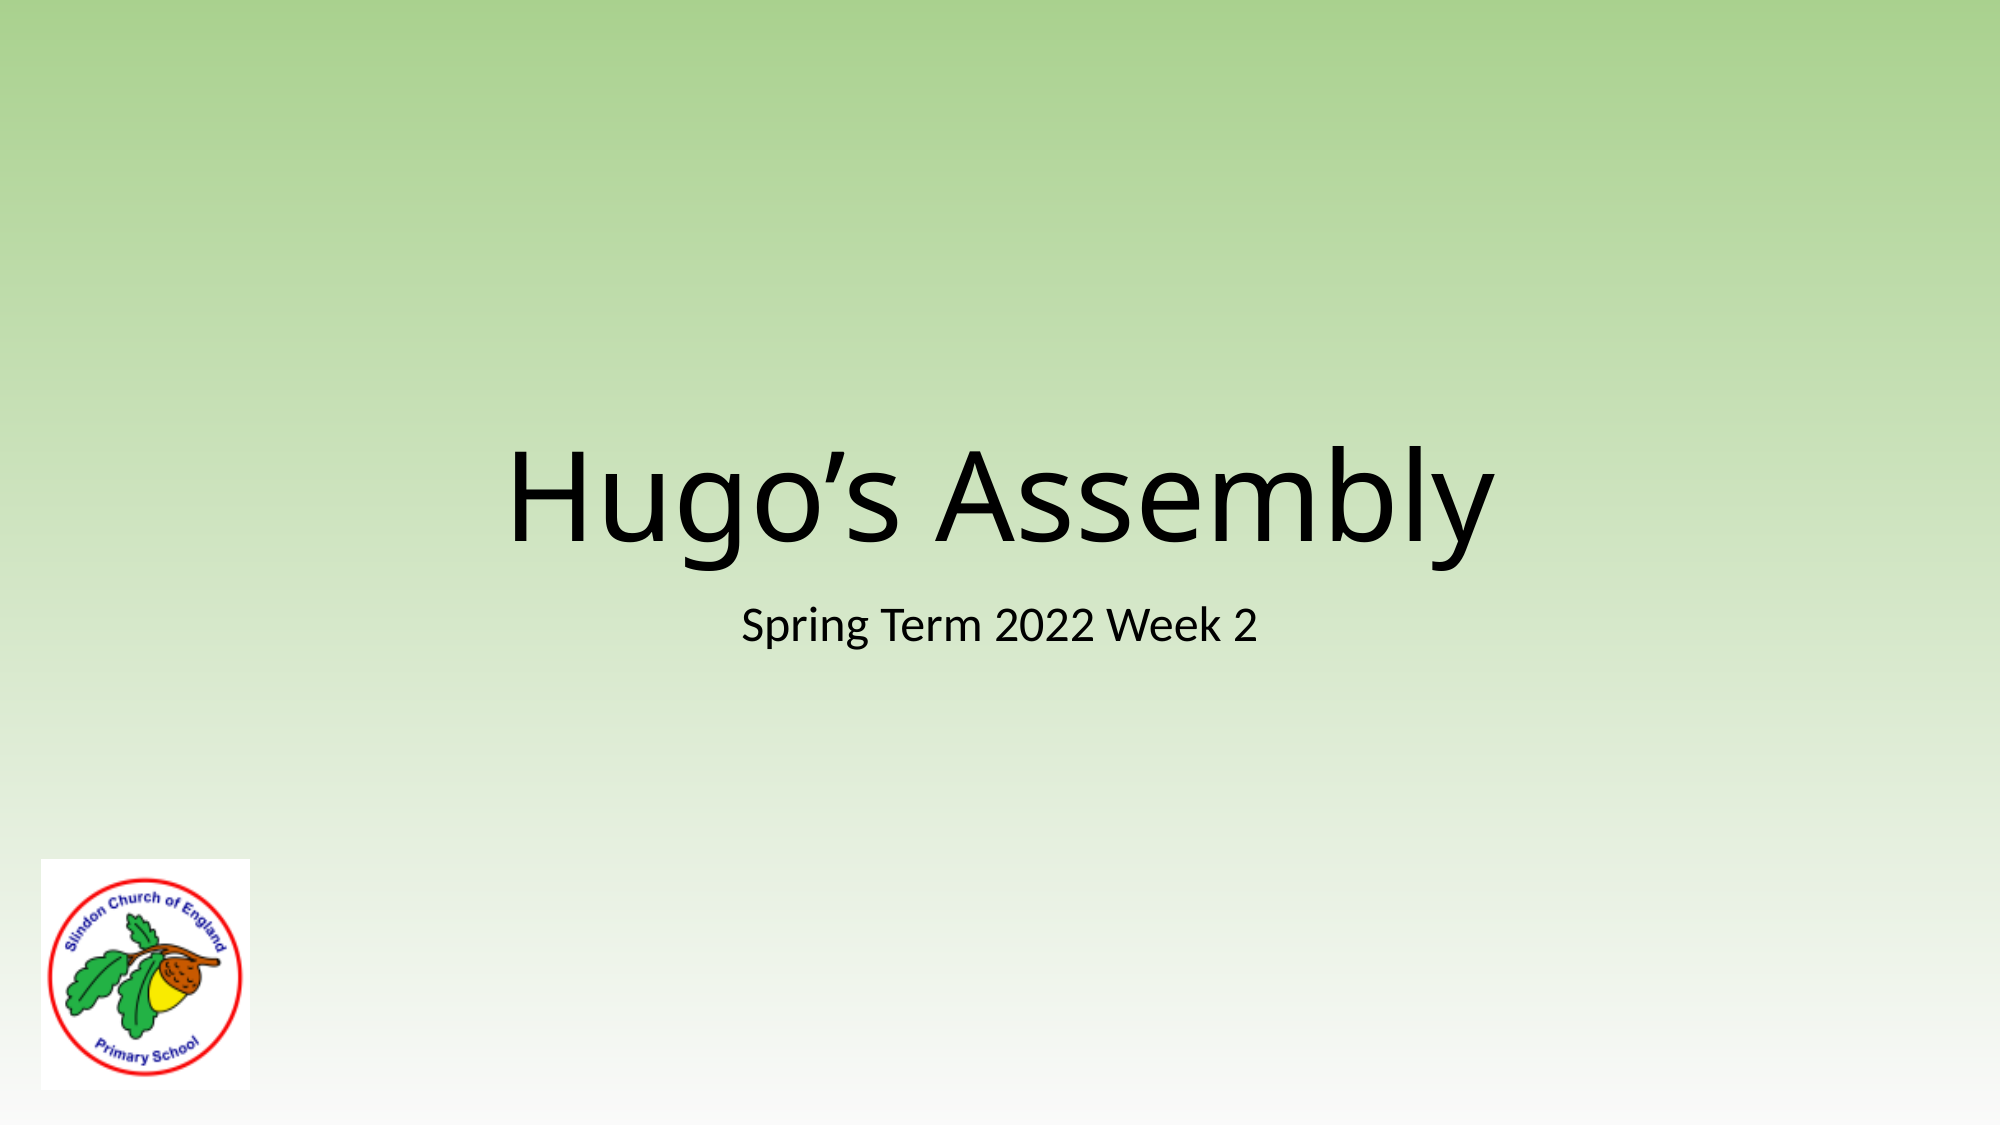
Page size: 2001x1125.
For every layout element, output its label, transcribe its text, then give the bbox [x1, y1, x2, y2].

title Hugo’s Assembly [249, 184, 1750, 576]
picture [41, 859, 250, 1090]
subtitle Spring Term 2022 Week 2 [249, 590, 1750, 863]
